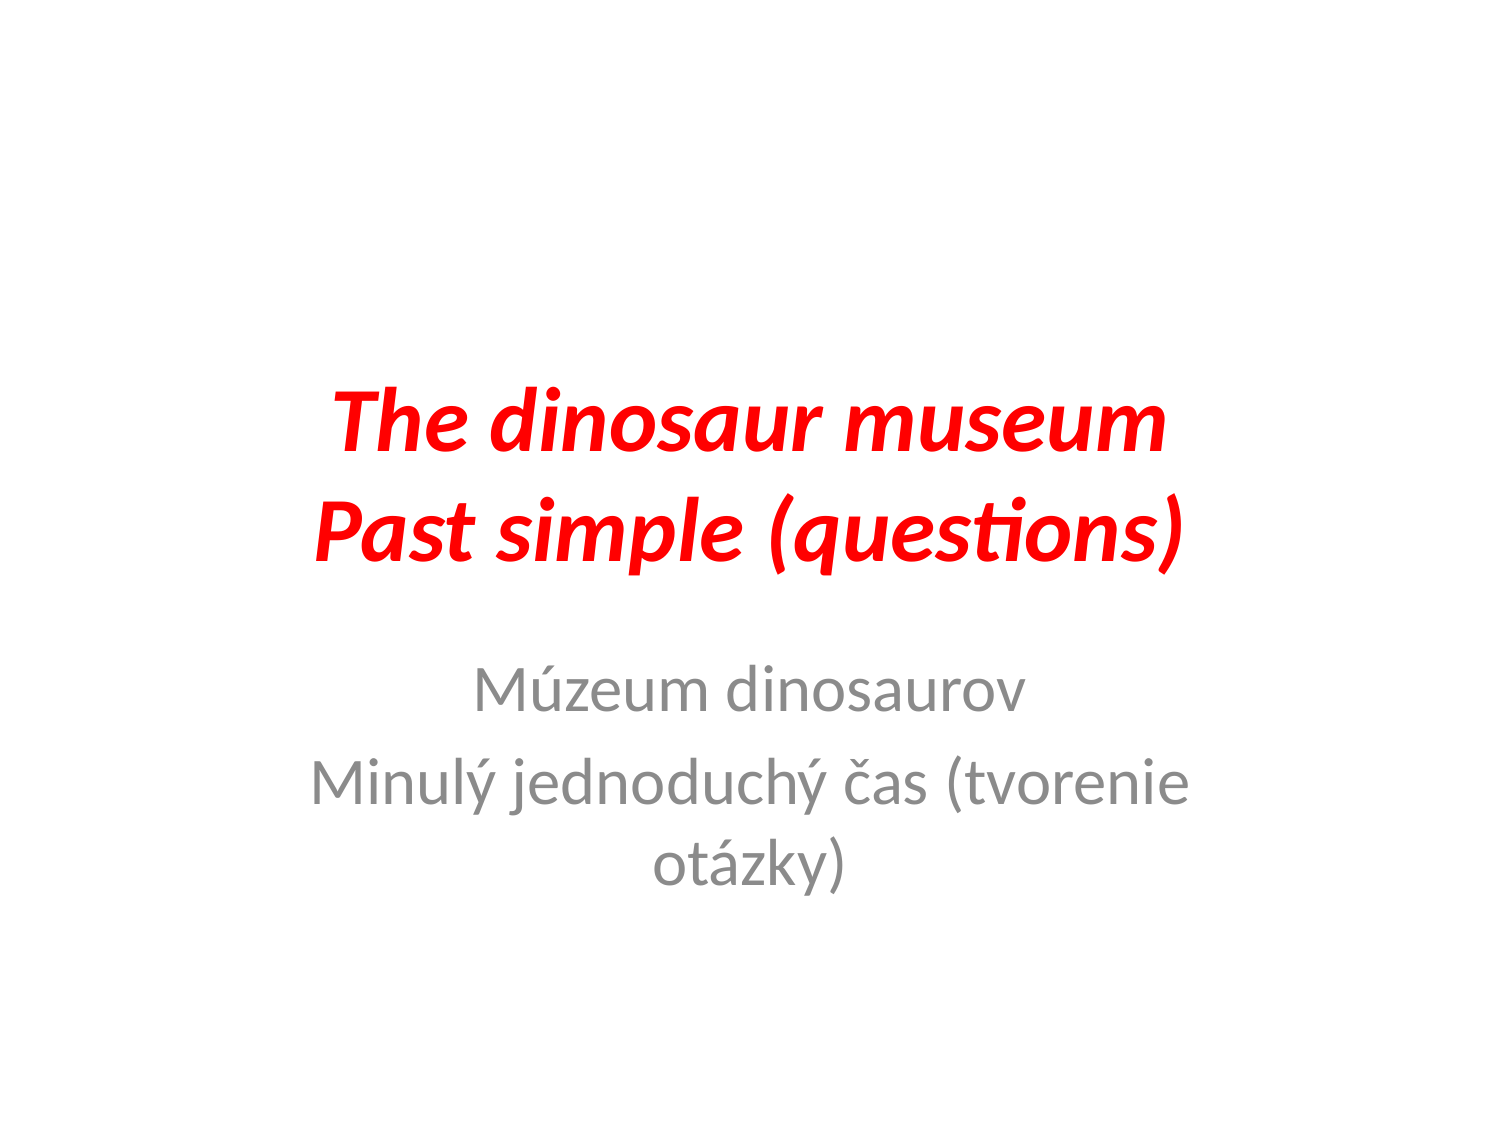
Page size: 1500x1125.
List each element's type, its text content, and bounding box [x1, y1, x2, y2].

title The dinosaur museum Past simple (questions) [112, 349, 1388, 591]
subtitle Múzeum dinosaurov Minulý jednoduchý čas (tvorenie otázky) [225, 637, 1275, 925]
